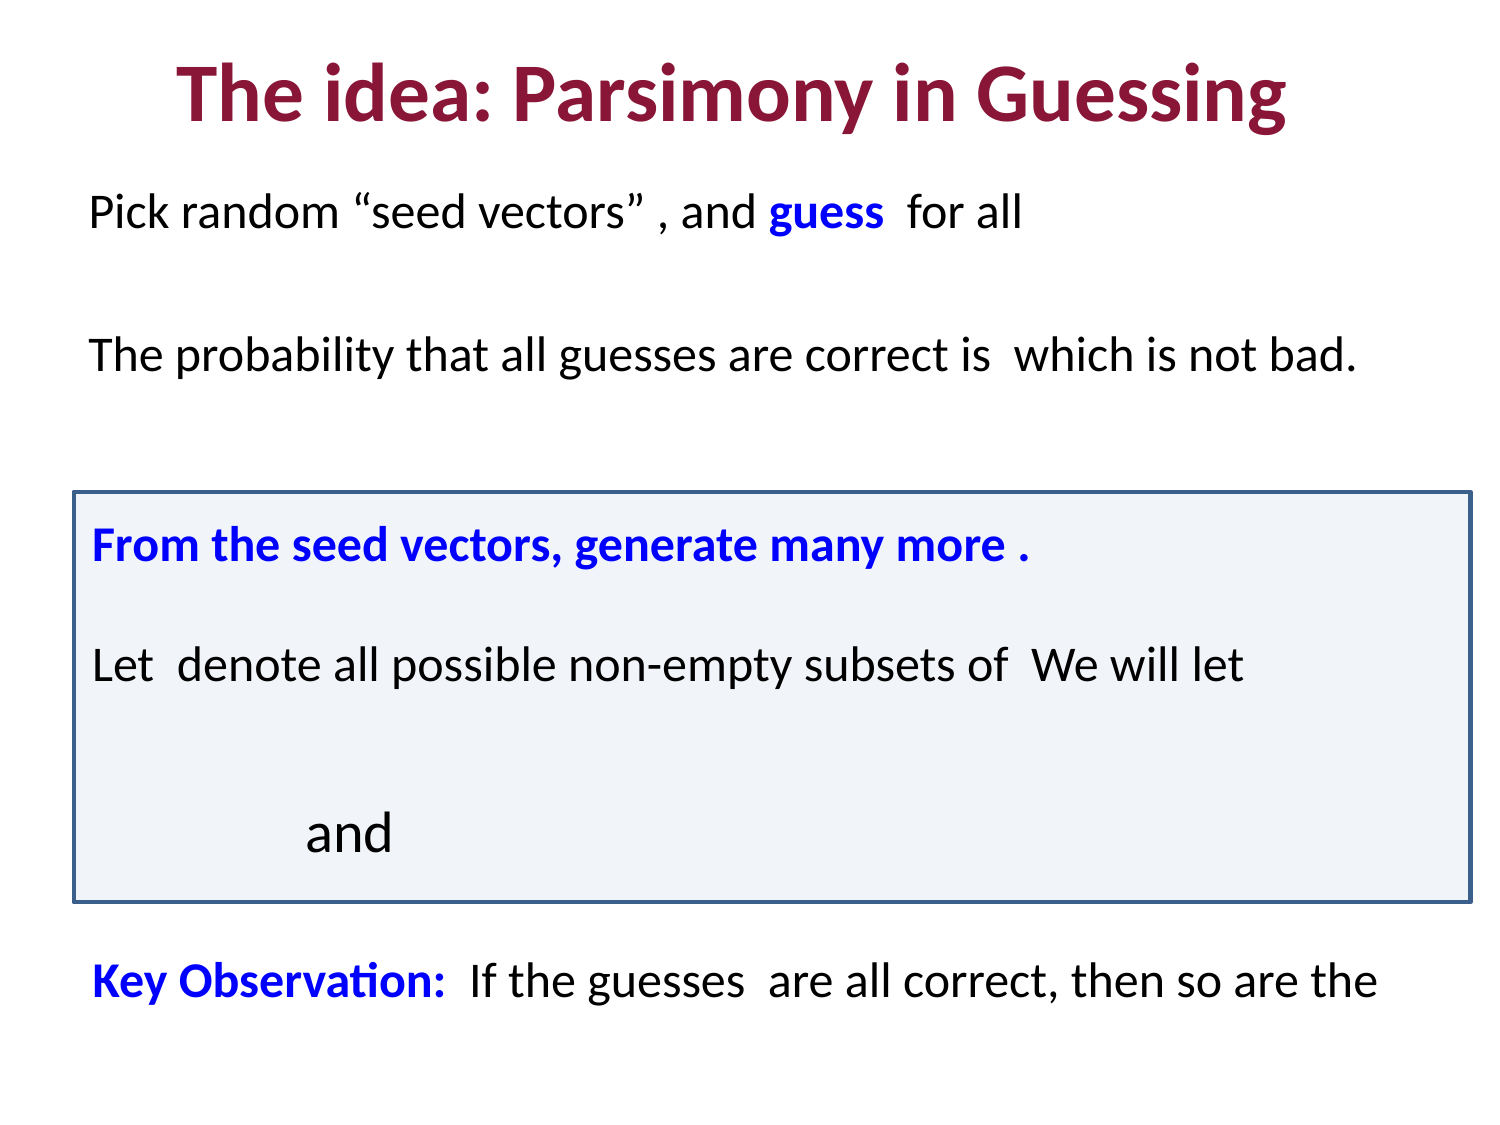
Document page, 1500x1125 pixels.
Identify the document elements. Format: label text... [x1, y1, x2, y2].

text_box [72, 490, 1473, 904]
text_box The idea: Parsimony in Guessing [17, 30, 1447, 161]
